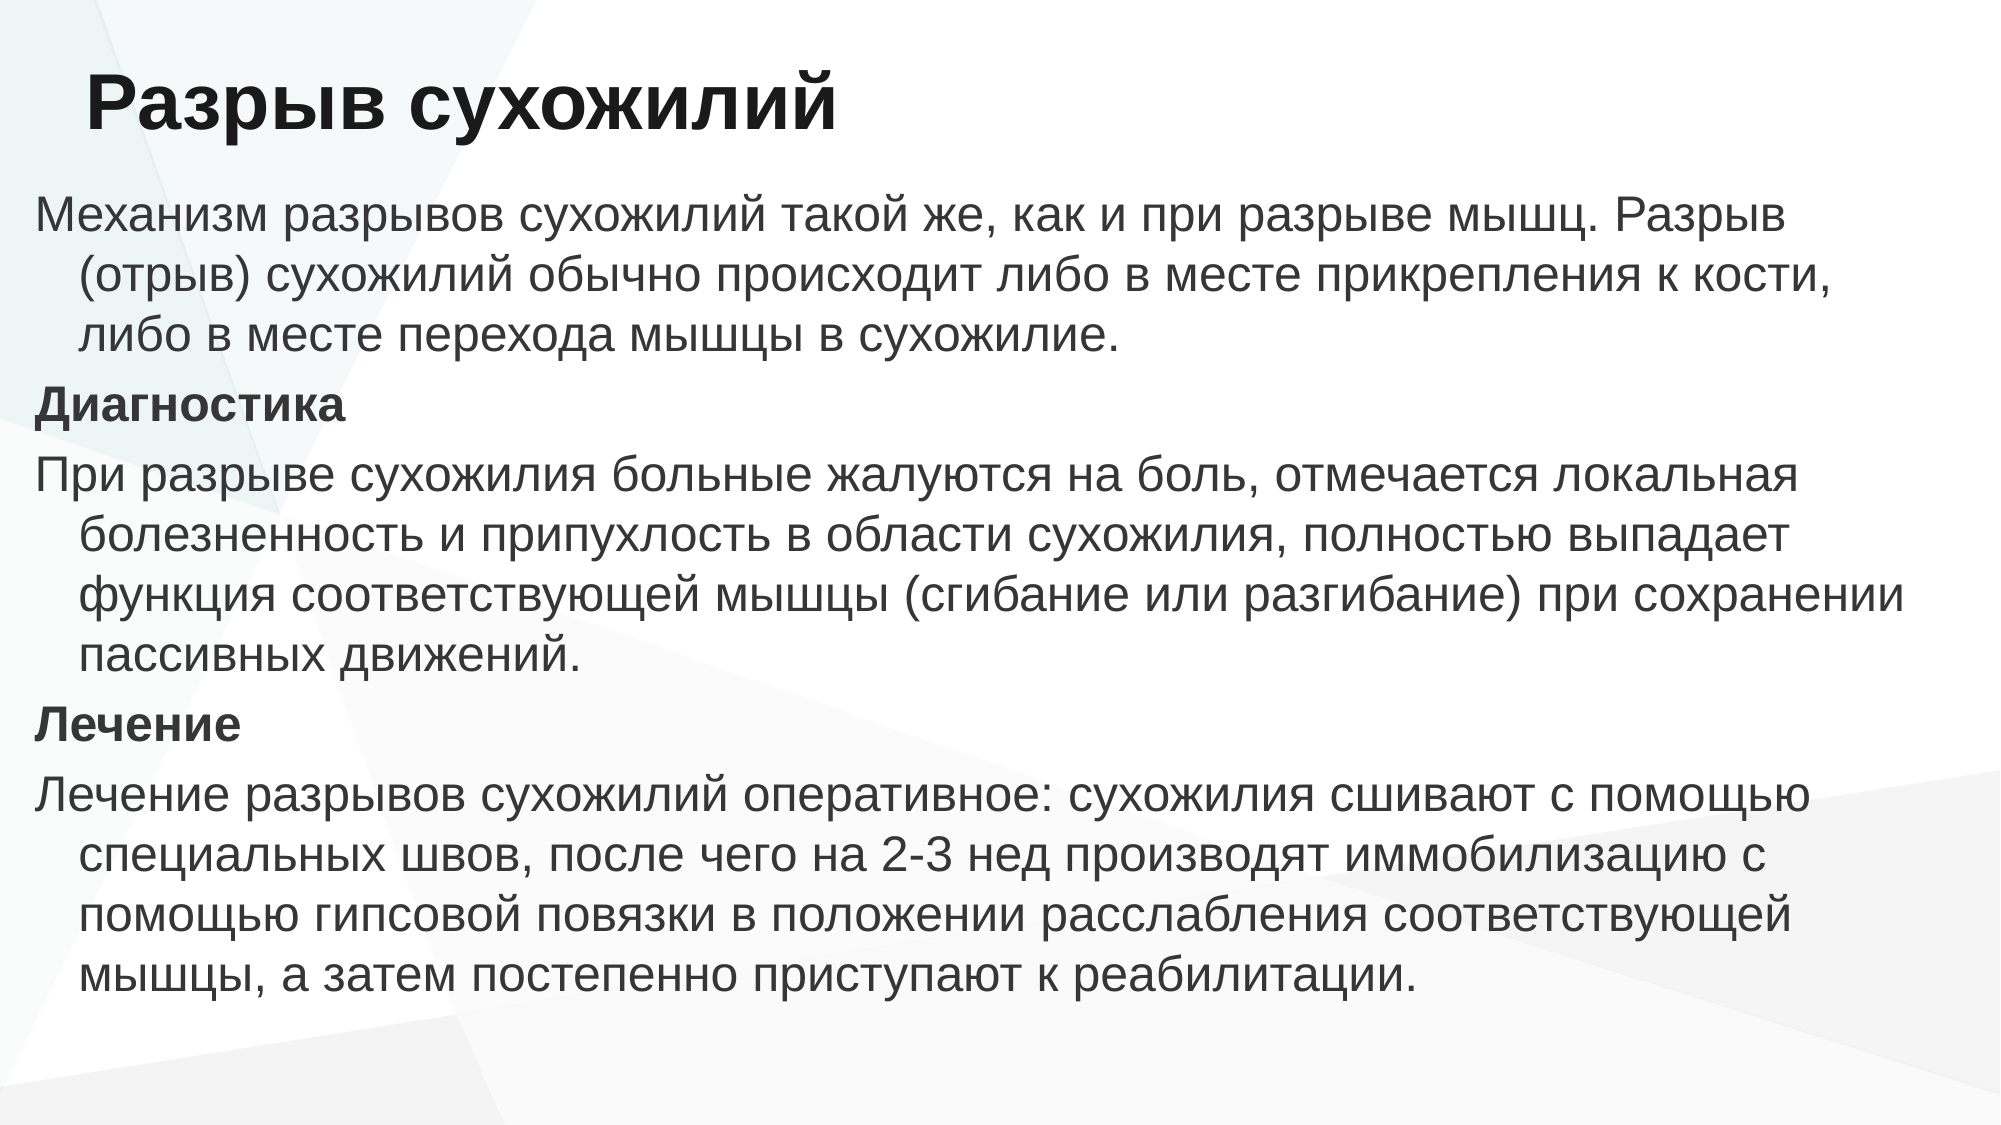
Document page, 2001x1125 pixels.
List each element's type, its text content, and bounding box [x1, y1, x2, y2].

list Механизм разрывов сухожилий такой же, как и при разрыве мышц. Разрыв (отрыв) сухожилий обычно происходит либо в месте прикрепления к кости, либо в месте перехода мышцы в сухожилие. Диагностика При разрыве сухожилия больные жалуются на боль, отмечается локальная болезненность и припухлость в области сухожилия, полнос­тью выпадает функция соответствующей мышцы (сгибание или разгибание) при сохранении пассивных движений. Лечение Лечение разрывов сухожилий оперативное: сухожилия сшивают с помо­щью специальных швов, после чего на 2-3 нед производят иммобилизацию с помощью гипсовой повязки в положении расслабления соответствующей мышцы, а затем постепенно приступают к реабилитации. [19, 174, 1925, 1029]
title Разрыв сухожилий [70, 20, 1925, 174]
